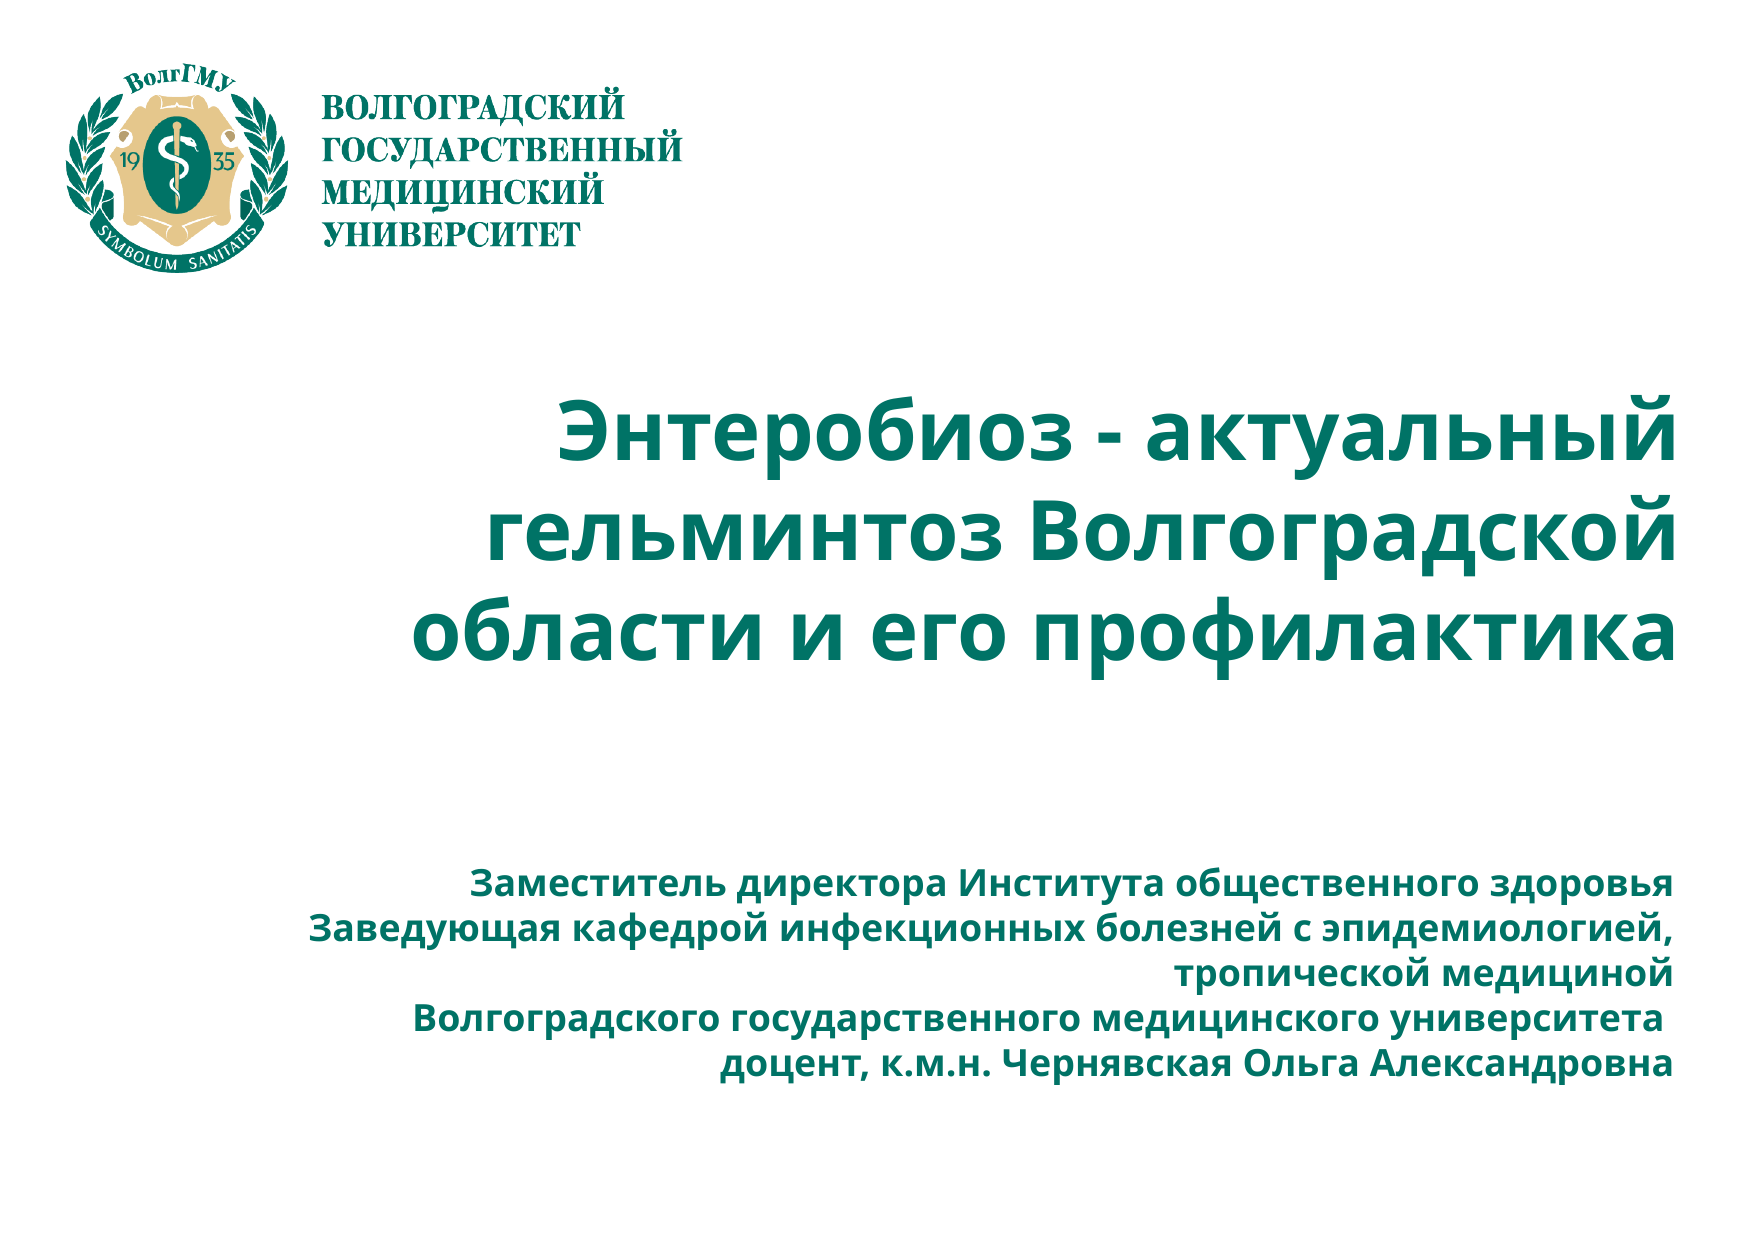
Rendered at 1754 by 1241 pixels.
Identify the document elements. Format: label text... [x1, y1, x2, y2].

picture [65, 63, 683, 273]
title Энтеробиоз - актуальный гельминтоз Волгоградской области и его профилактика [98, 457, 1696, 685]
subtitle Заместитель директора Института общественного здоровья Заведующая кафедрой инфекционных болезней с эпидемиологией, тропической медициной Волгоградского государственного медицинского университета доцент, к.м.н. Чернявская Ольга Александровна [65, 851, 1691, 1041]
